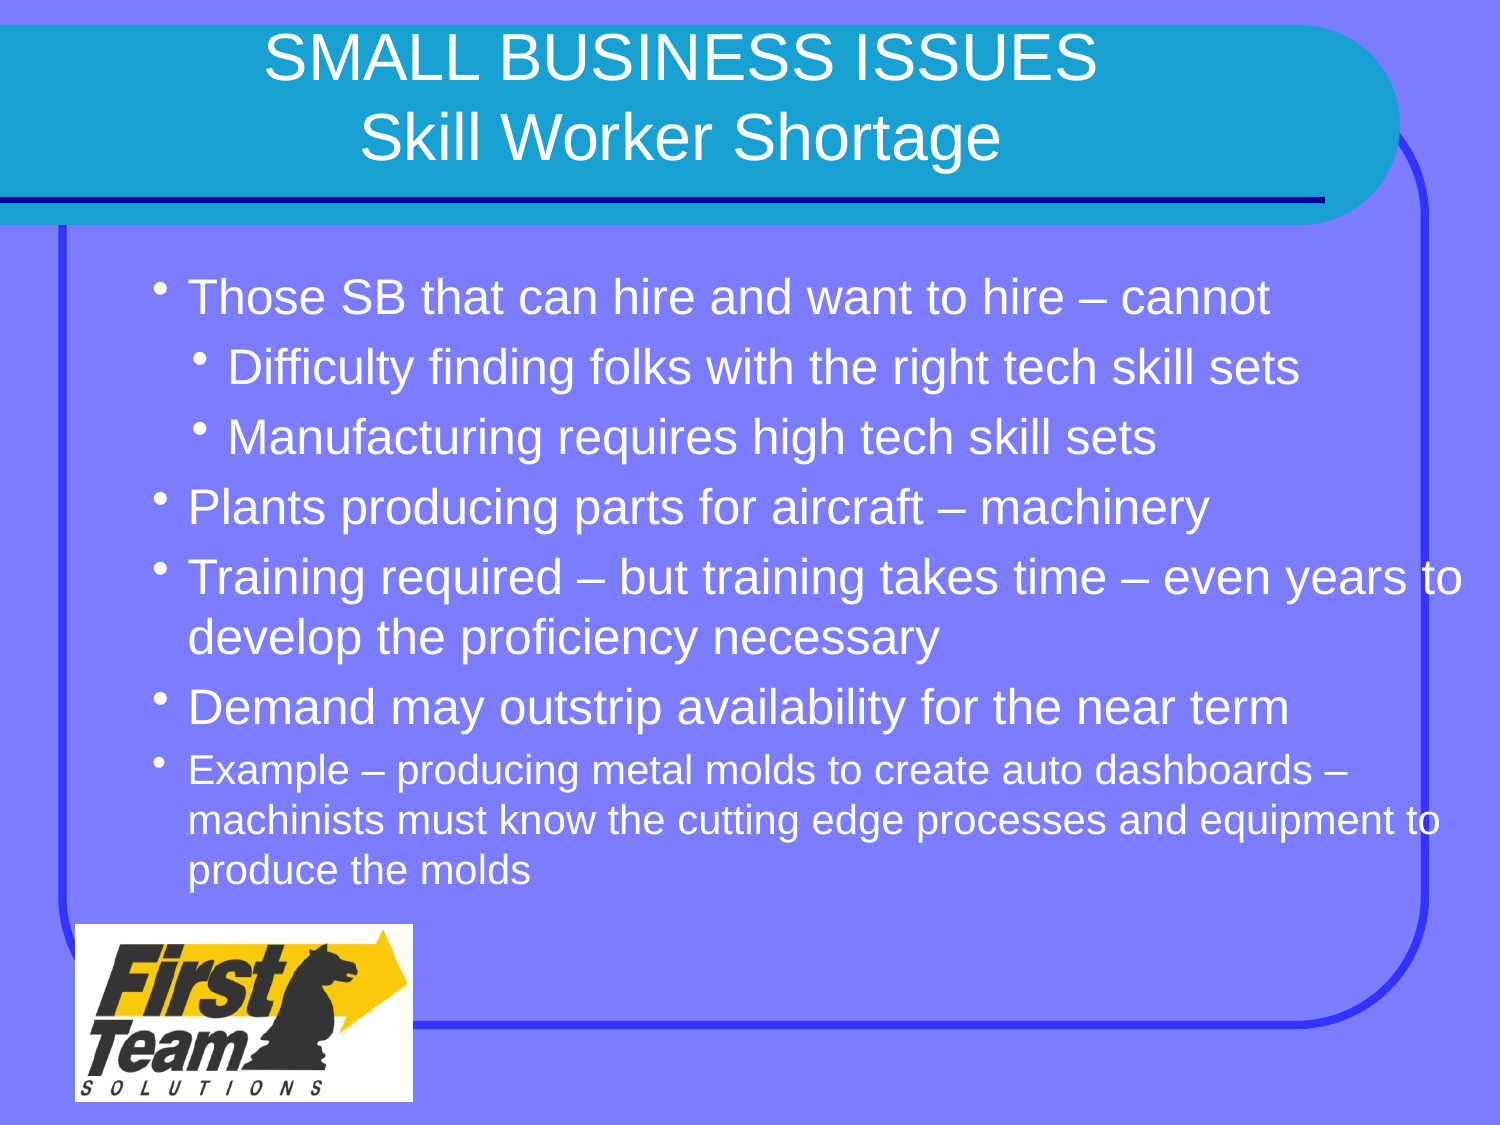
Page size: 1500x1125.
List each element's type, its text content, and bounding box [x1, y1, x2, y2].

title SMALL BUSINESS ISSUES Skill Worker Shortage [62, 0, 1301, 188]
text_box Those SB that can hire and want to hire – cannot Difficulty finding folks with the right tech skill sets Manufacturing requires high tech skill sets Plants producing parts for aircraft – machinery Training required – but training takes time – even years to develop the proficiency necessary Demand may outstrip availability for the near term Example – producing metal molds to create auto dashboards – machinists must know the cutting edge processes and equipment to produce the molds [137, 187, 1500, 901]
picture [74, 924, 413, 1102]
